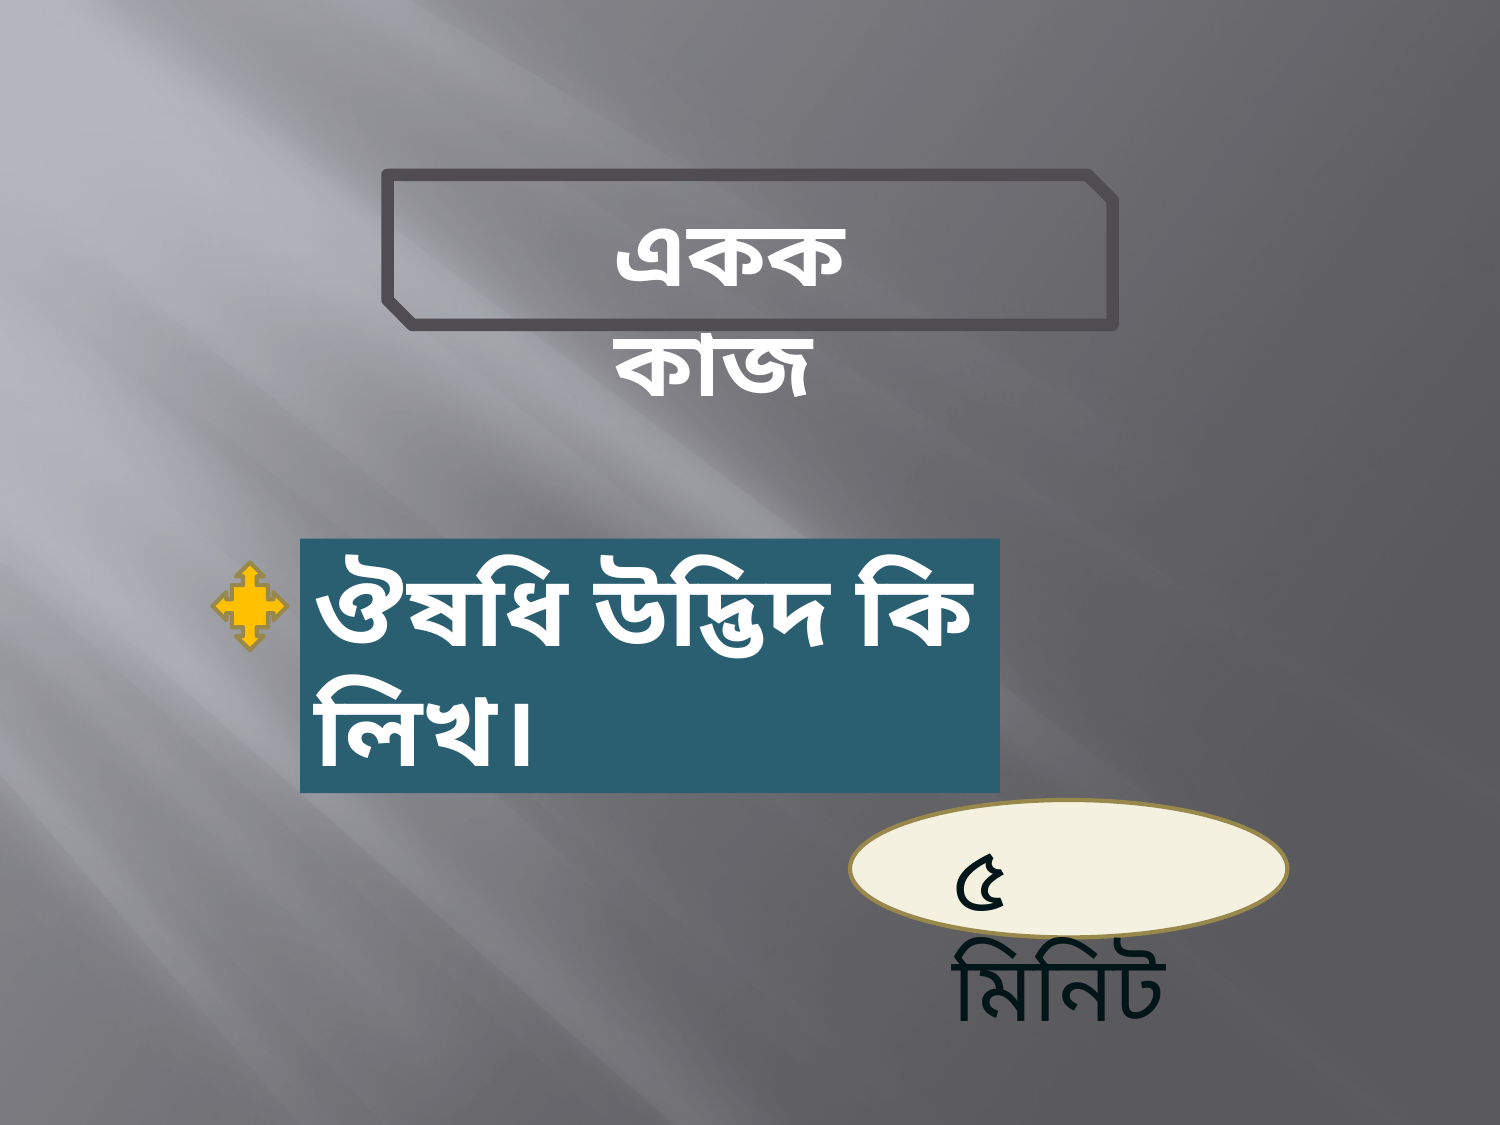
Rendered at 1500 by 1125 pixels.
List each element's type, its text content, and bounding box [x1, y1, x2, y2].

text_box [210, 560, 290, 653]
text_box [385, 172, 1115, 328]
text_box একক কাজ [600, 328, 950, 423]
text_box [849, 799, 1288, 939]
text_box ঔষধি উদ্ভিদ কি লিখ। [300, 538, 1000, 794]
